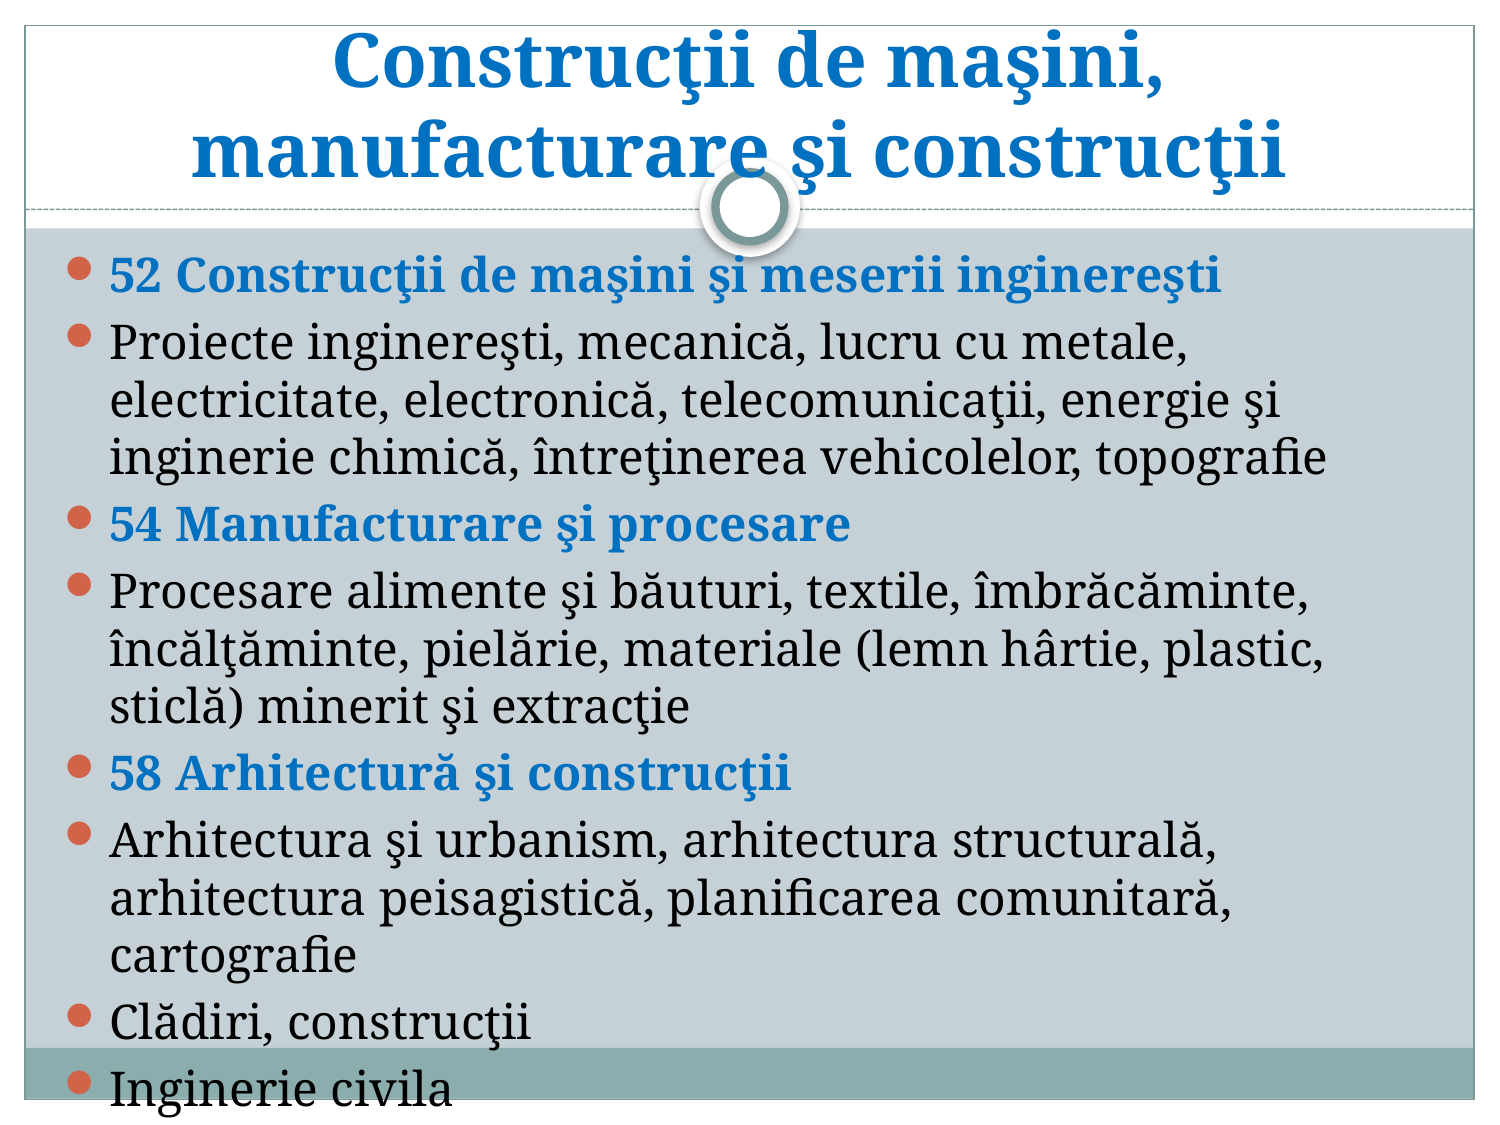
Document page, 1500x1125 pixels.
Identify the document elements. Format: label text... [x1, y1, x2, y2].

list 52 Construcţii de maşini şi meserii inginereşti Proiecte inginereşti, mecanică, lucru cu metale, electricitate, electronică, telecomunicaţii, energie şi inginerie chimică, întreţinerea vehicolelor, topografie 54 Manufacturare şi procesare Procesare alimente şi băuturi, textile, îmbrăcăminte, încălţăminte, pielărie, materiale (lemn hârtie, plastic, sticlă) minerit şi extracţie 58 Arhitectură şi construcţii Arhitectura şi urbanism, arhitectura structurală, arhitectura peisagistică, planificarea comunitară, cartografie Clădiri, construcţii Inginerie civila [49, 237, 1475, 1100]
title Construcţii de maşini, manufacturare şi construcţii [49, 37, 1450, 200]
